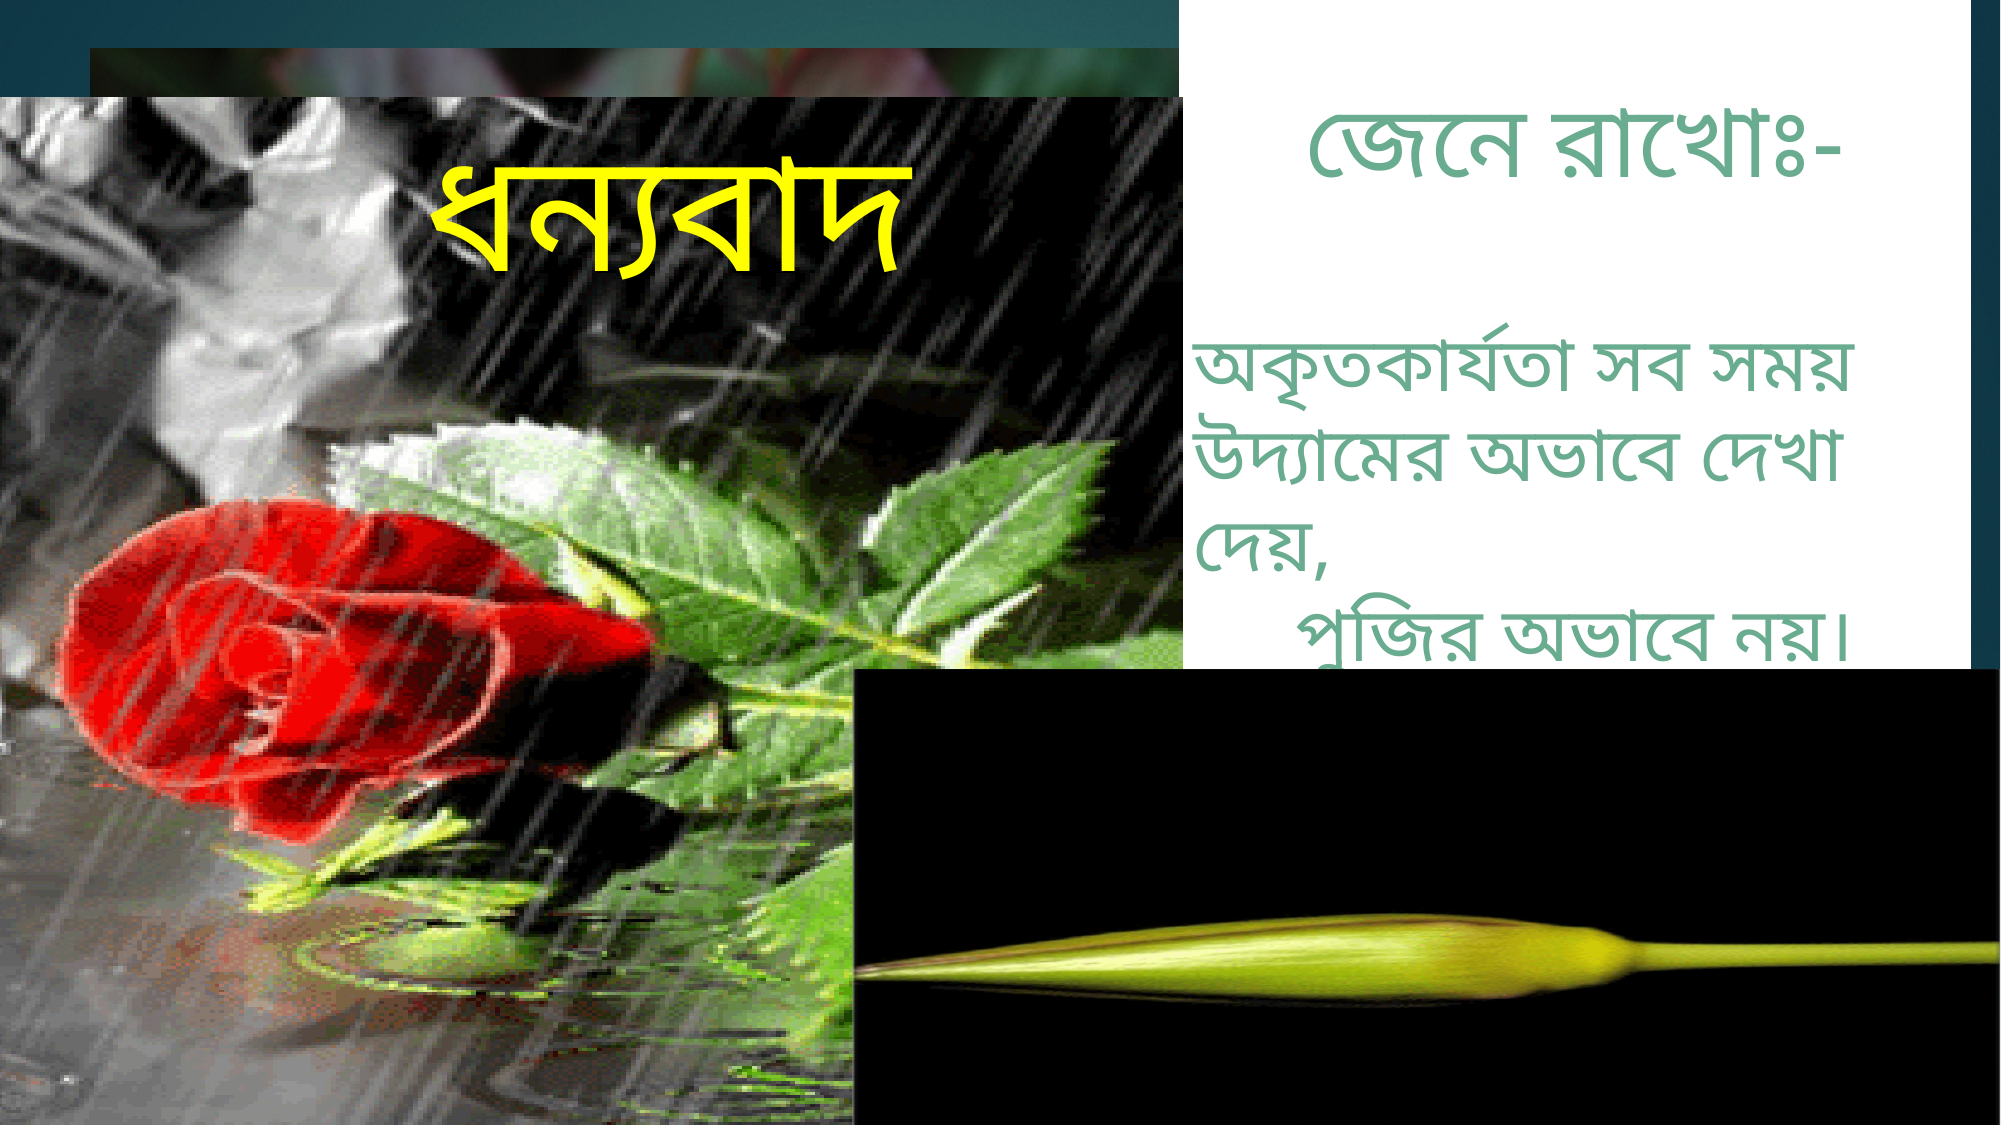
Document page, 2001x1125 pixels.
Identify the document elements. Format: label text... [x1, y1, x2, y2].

text_box জেনে রাখোঃ- অকৃতকার্যতা সব সময় উদ্যামের অভাবে দেখা দেয়, পুজির অভাবে নয়। [1179, 0, 1971, 669]
picture [0, 48, 1999, 1125]
